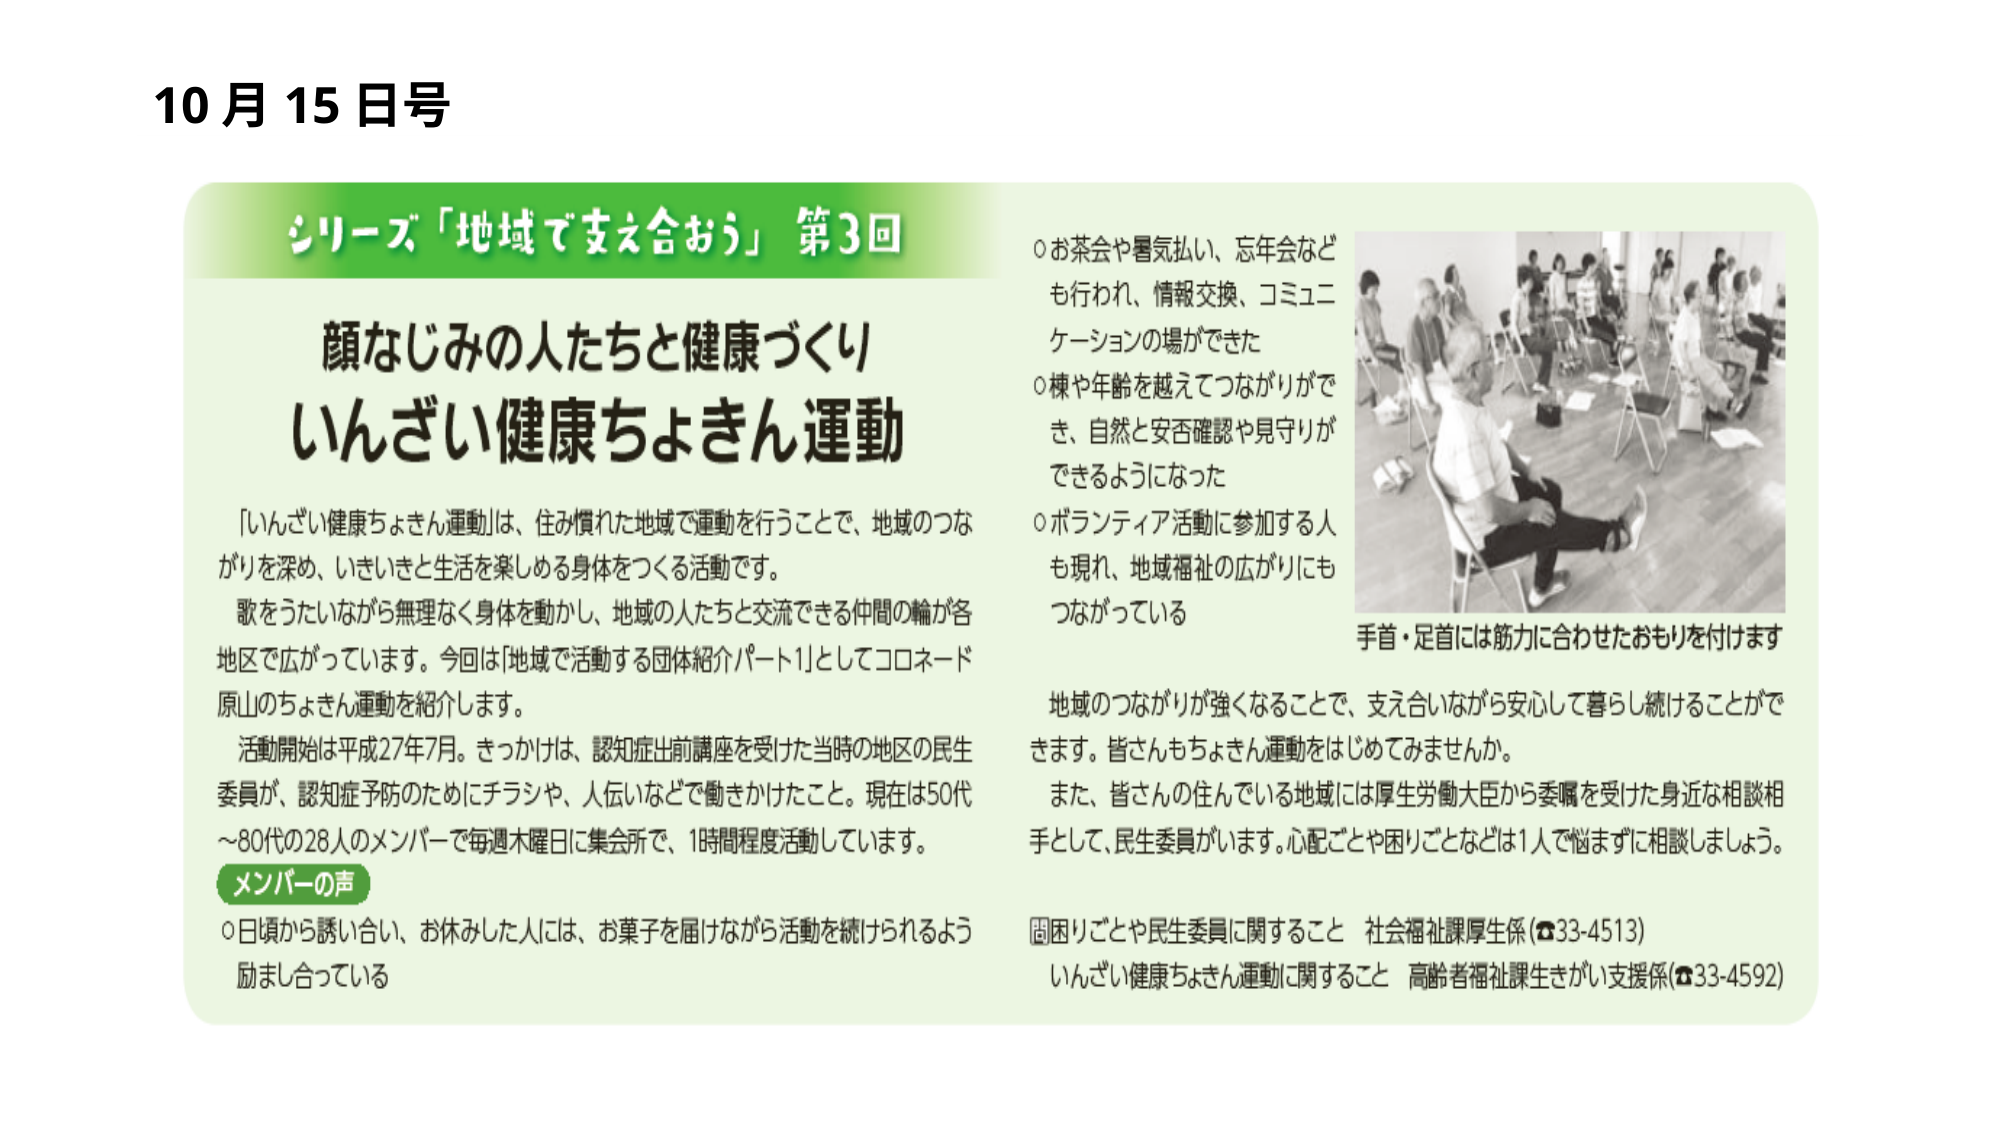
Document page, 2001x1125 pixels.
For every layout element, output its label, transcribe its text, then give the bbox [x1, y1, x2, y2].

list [137, 134, 1863, 1038]
title 10月15日号 [137, 59, 1863, 134]
